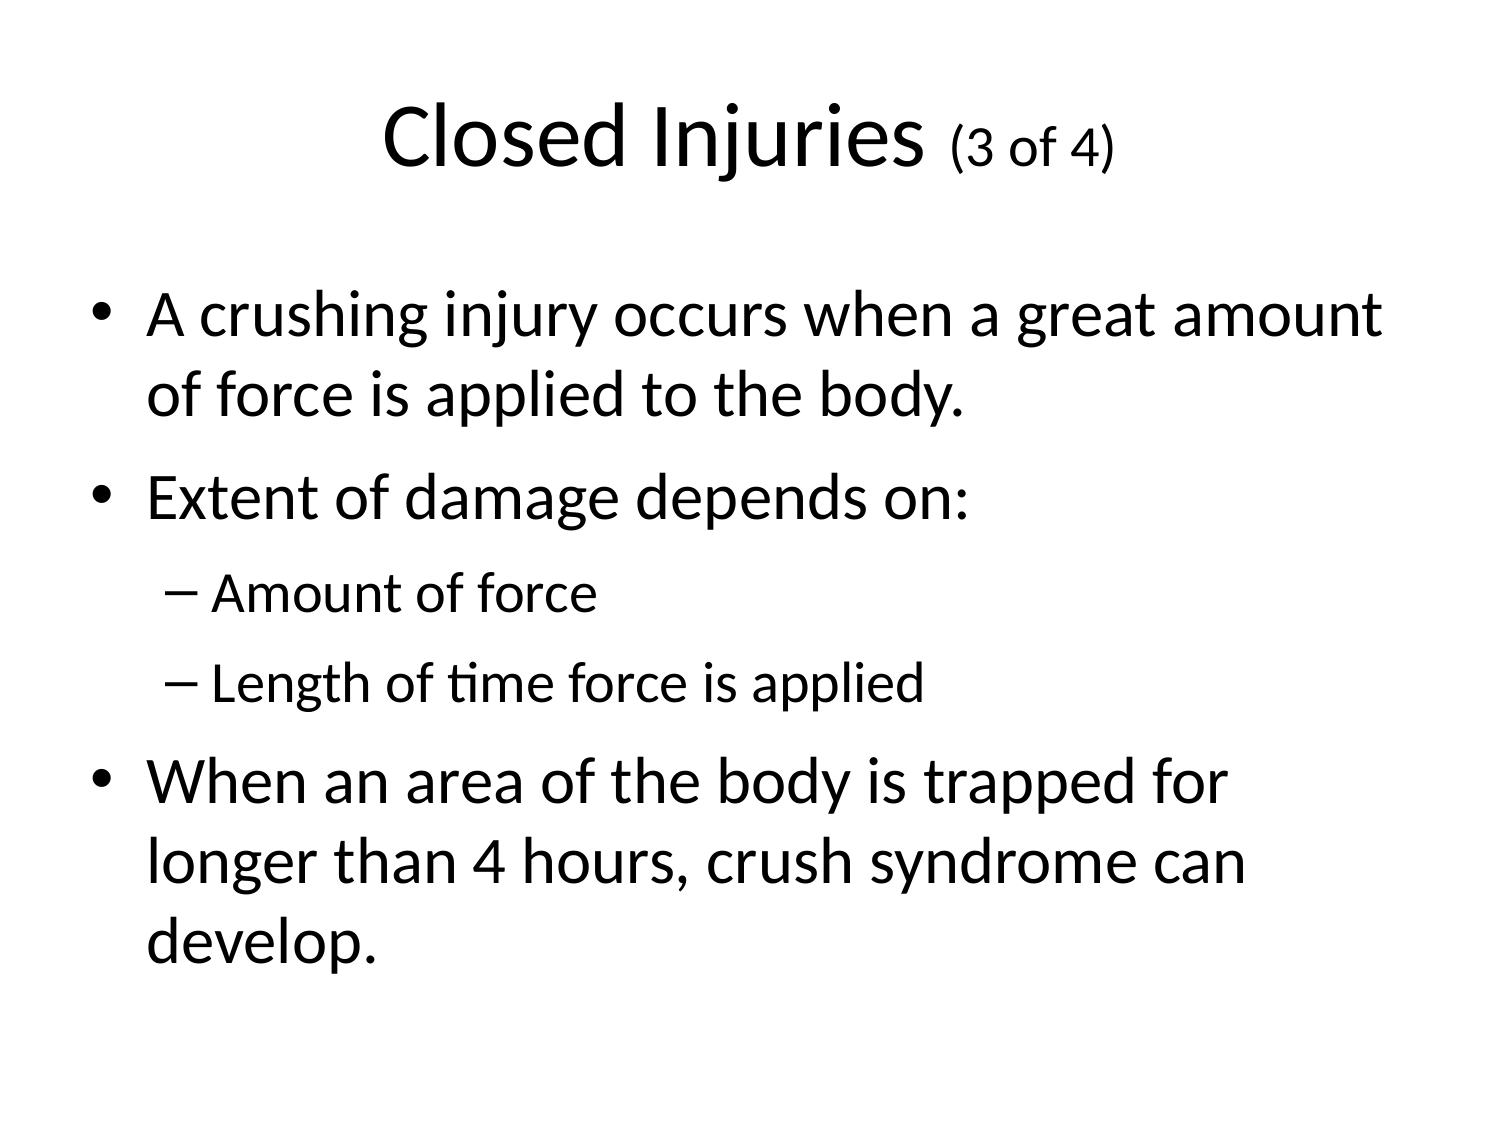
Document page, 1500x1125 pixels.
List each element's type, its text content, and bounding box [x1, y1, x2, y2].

list A crushing injury occurs when a great amount of force is applied to the body. Extent of damage depends on: Amount of force Length of time force is applied When an area of the body is trapped for longer than 4 hours, crush syndrome can develop. [75, 262, 1425, 1005]
title Closed Injuries (3 of 4) [75, 45, 1425, 233]
